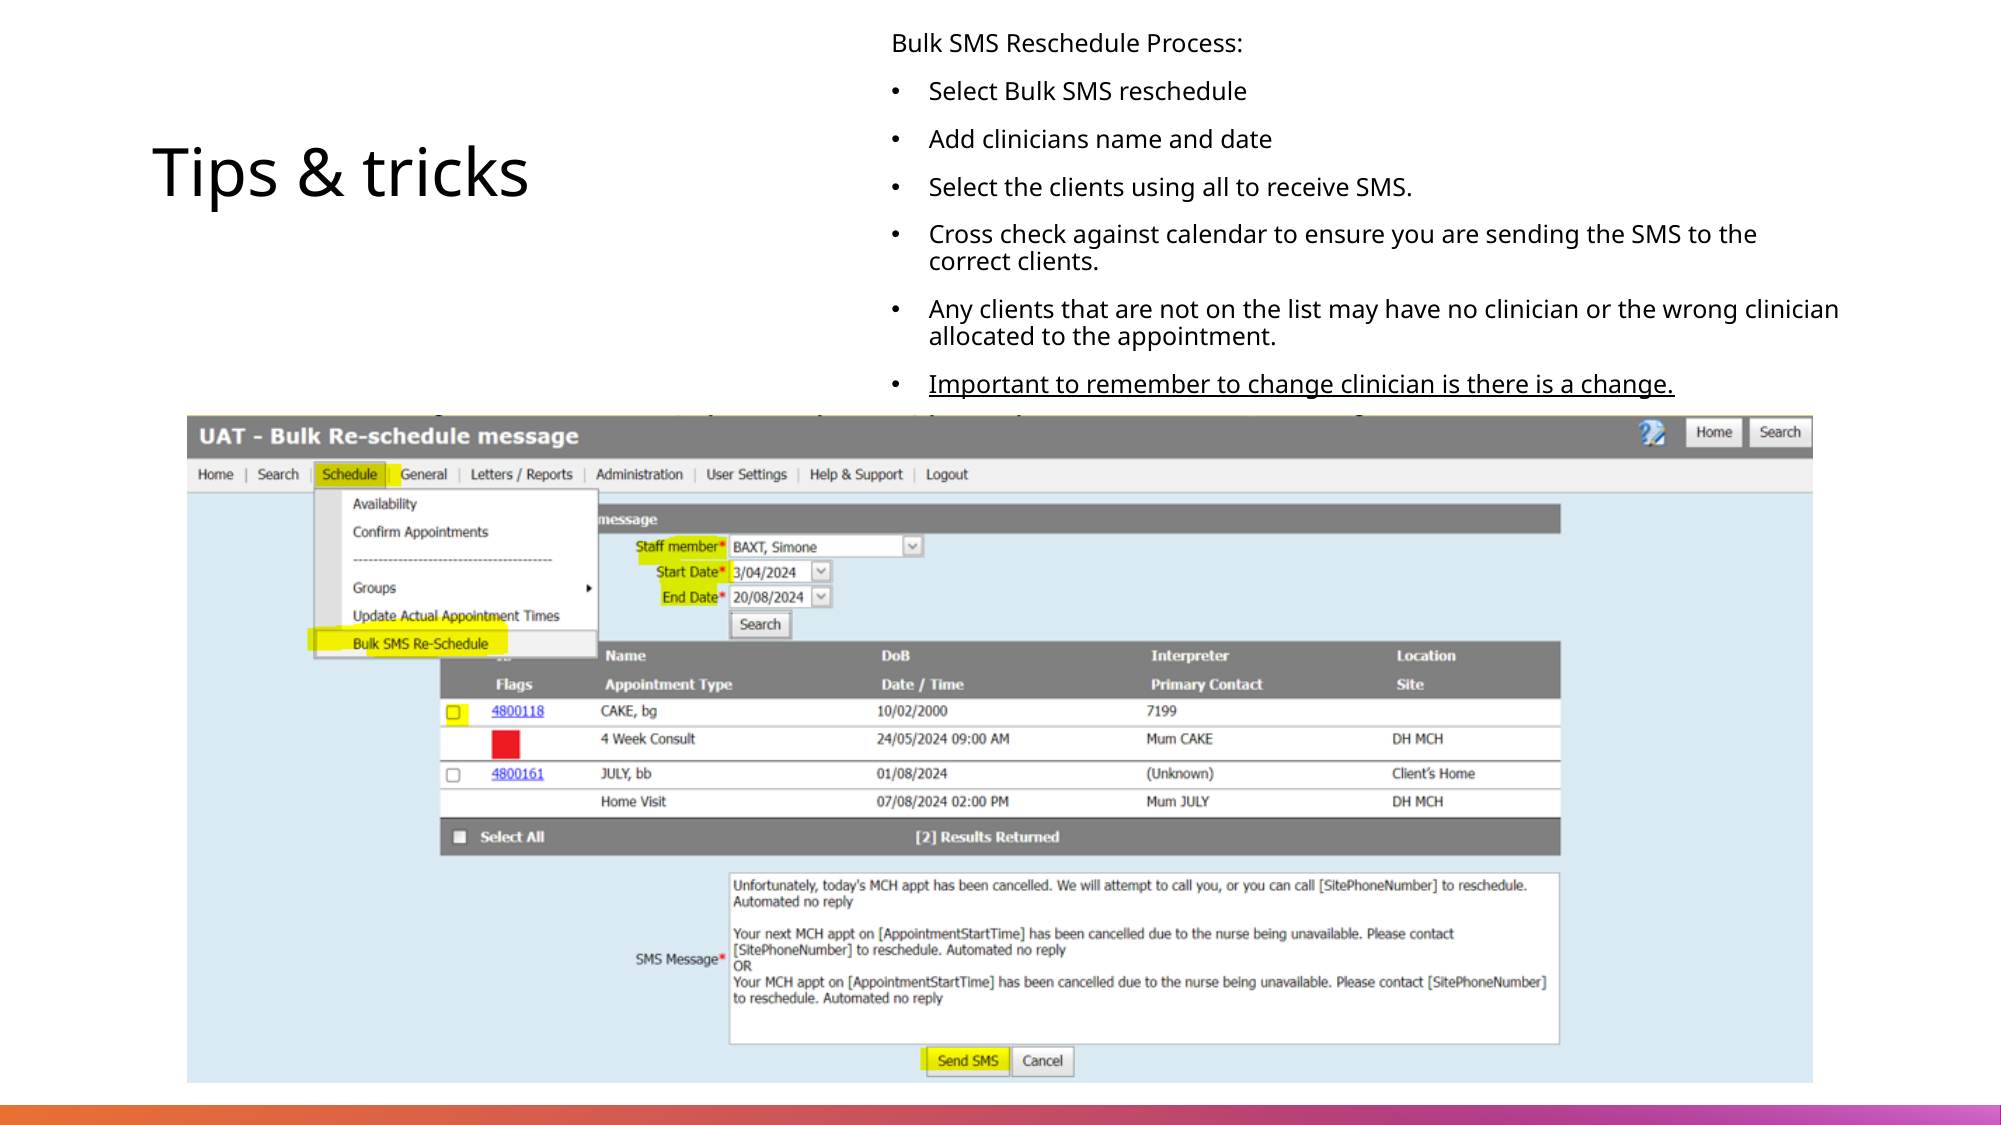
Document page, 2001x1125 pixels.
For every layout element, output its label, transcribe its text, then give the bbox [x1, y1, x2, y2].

list Bulk SMS Reschedule Process: Select Bulk SMS reschedule Add clinicians name and date Select the clients using all to receive SMS. Cross check against calendar to ensure you are sending the SMS to the correct clients. Any clients that are not on the list may have no clinician or the wrong clinician allocated to the appointment. Important to remember to change clinician is there is a change. [876, 23, 1863, 413]
title Tips & tricks [137, 131, 743, 393]
picture [186, 414, 1813, 1084]
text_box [0, 1104, 2000, 1125]
